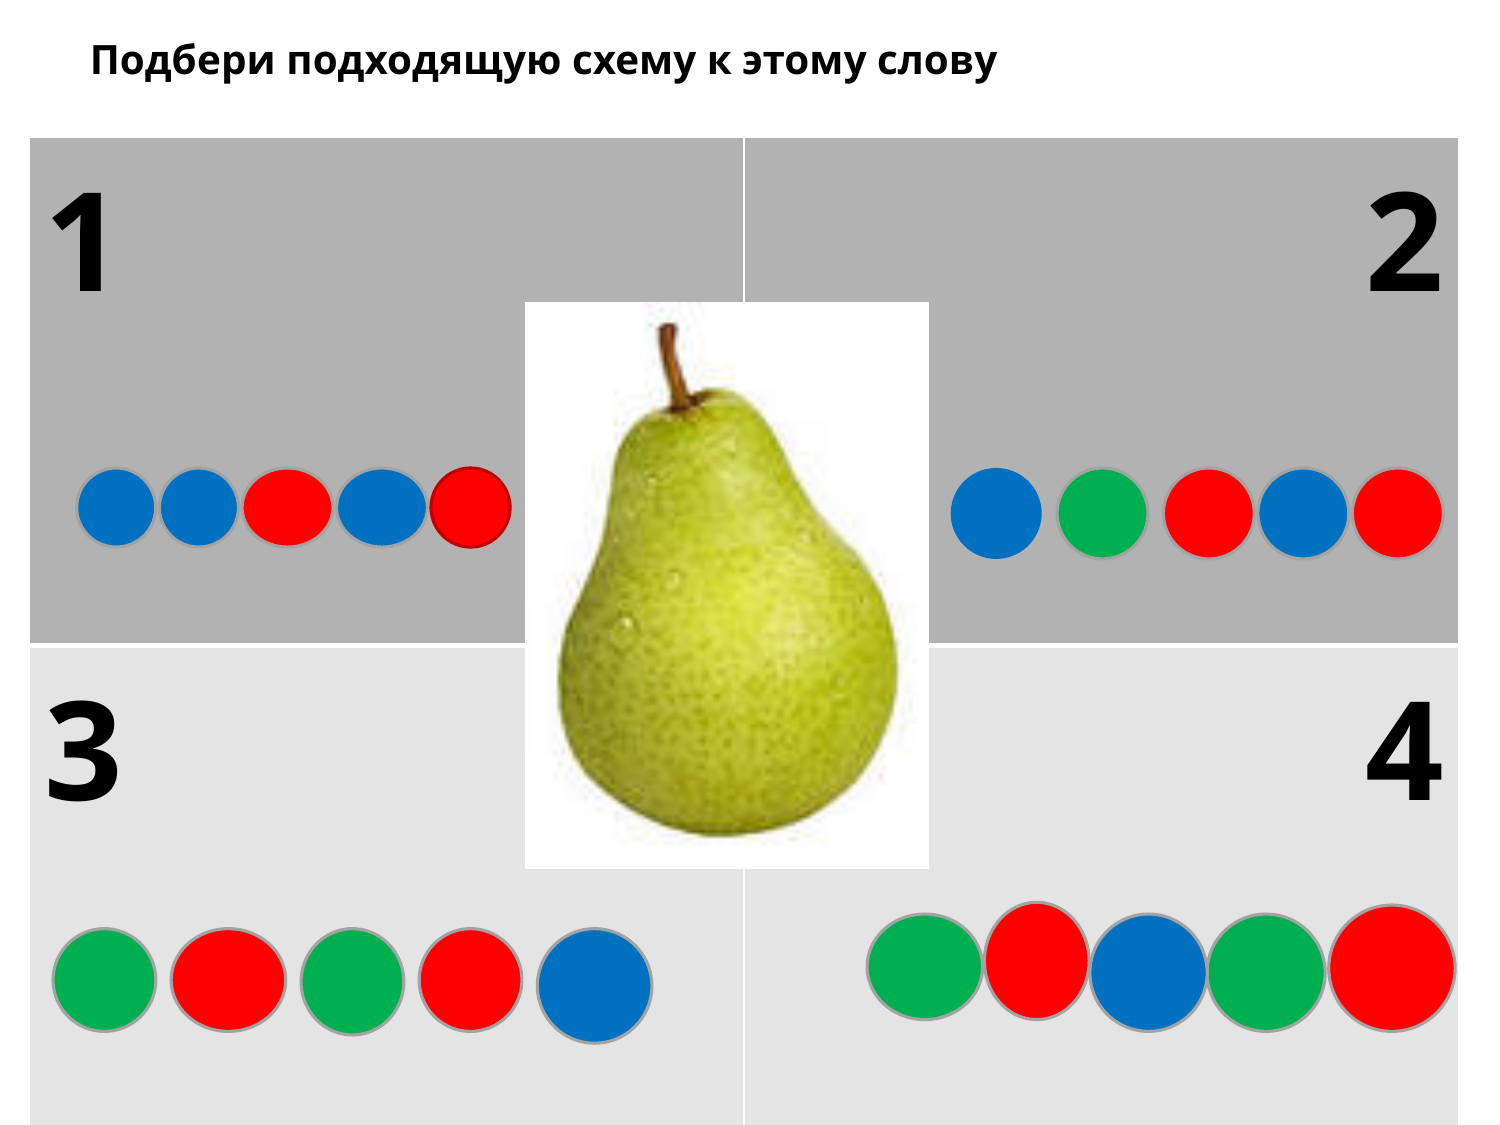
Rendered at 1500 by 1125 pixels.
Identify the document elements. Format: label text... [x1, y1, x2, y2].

text_box [982, 900, 1091, 1022]
text_box [1088, 912, 1209, 1033]
text_box [240, 466, 335, 549]
text_box [429, 466, 512, 549]
table_cell 3 [30, 648, 743, 1125]
text_box [334, 466, 429, 549]
title Подбери подходящую схему к этому слову [75, 24, 1459, 90]
table_header 1 [30, 138, 743, 643]
text_box [1055, 466, 1150, 561]
table_header 2 [745, 138, 1458, 643]
text_box [1327, 903, 1457, 1033]
text_box [1351, 466, 1445, 561]
text_box [75, 466, 158, 549]
text_box [51, 927, 158, 1033]
table_cell 4 [745, 648, 1458, 1125]
text_box [1256, 466, 1351, 561]
text_box [1161, 466, 1256, 561]
text_box [1207, 912, 1327, 1033]
text_box [157, 466, 240, 549]
text_box [949, 466, 1044, 561]
picture [525, 302, 930, 869]
text_box [865, 912, 984, 1022]
text_box [417, 927, 524, 1033]
text_box [169, 927, 288, 1033]
text_box [535, 927, 654, 1045]
text_box [299, 927, 406, 1037]
